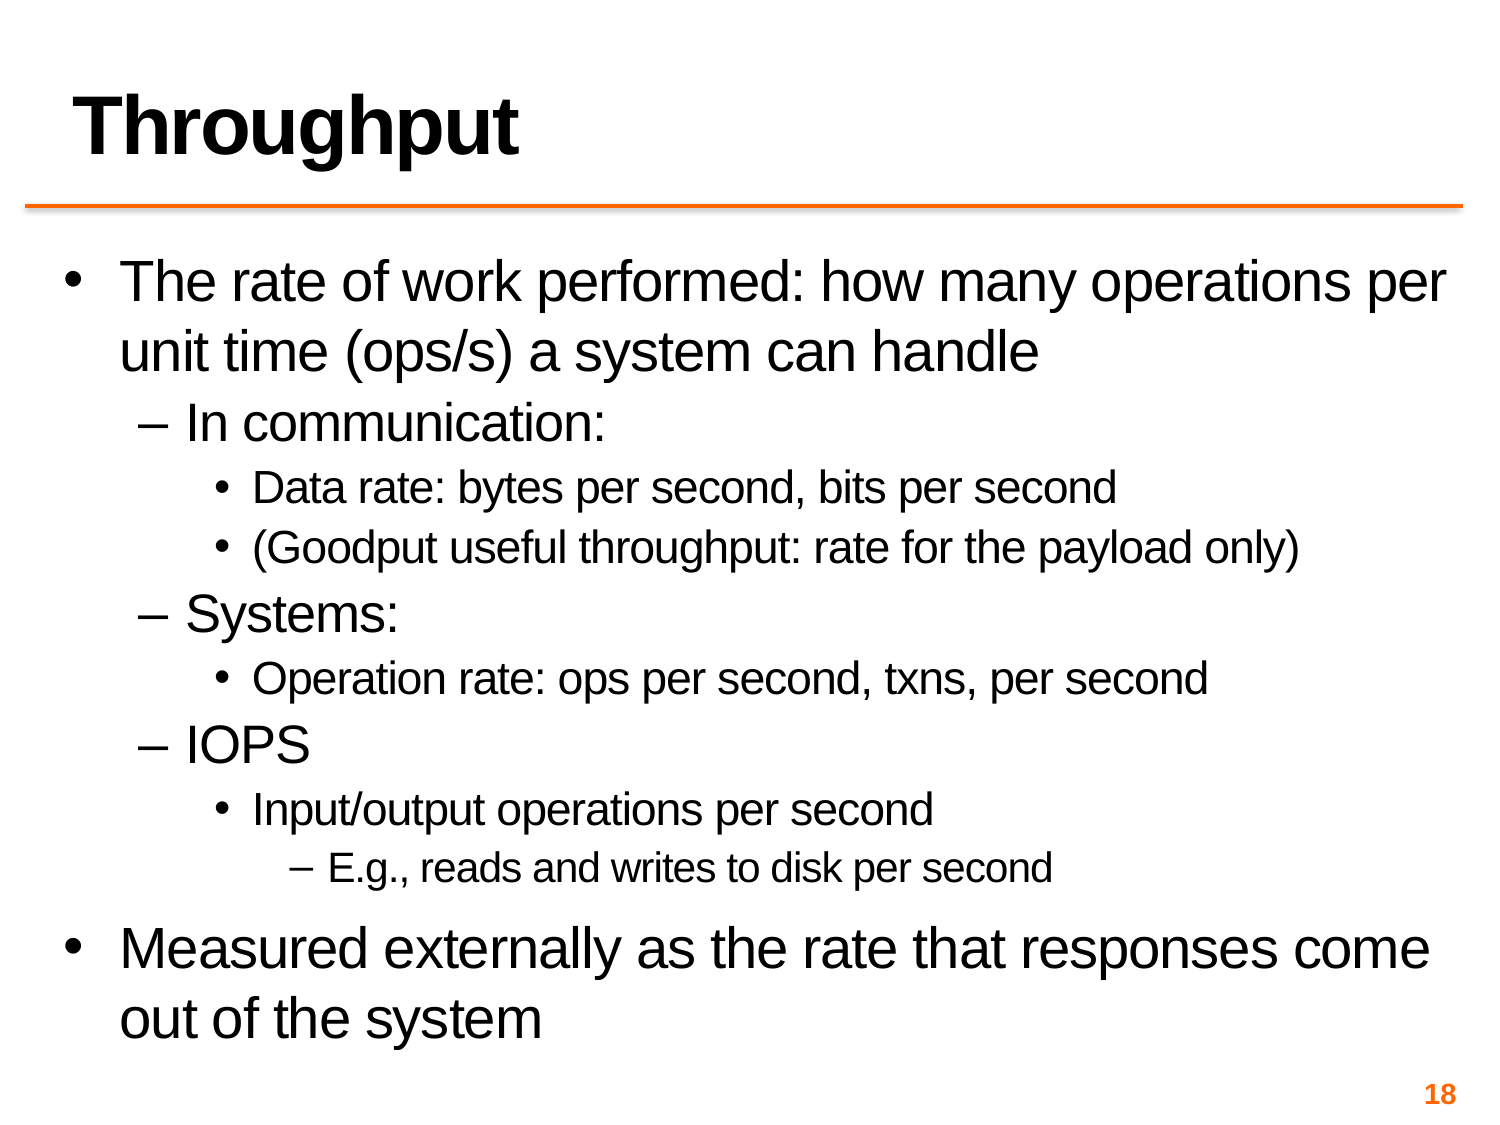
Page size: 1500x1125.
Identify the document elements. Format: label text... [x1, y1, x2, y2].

title Throughput [57, 2, 1463, 178]
list The rate of work performed: how many operations per unit time (ops/s) a system can handle In communication: Data rate: bytes per second, bits per second (Goodput useful throughput: rate for the payload only) Systems: Operation rate: ops per second, txns, per second IOPS Input/output operations per second E.g., reads and writes to disk per second Measured externally as the rate that responses come out of the system [57, 237, 1463, 1060]
slide_number 18 [1112, 1074, 1463, 1110]
